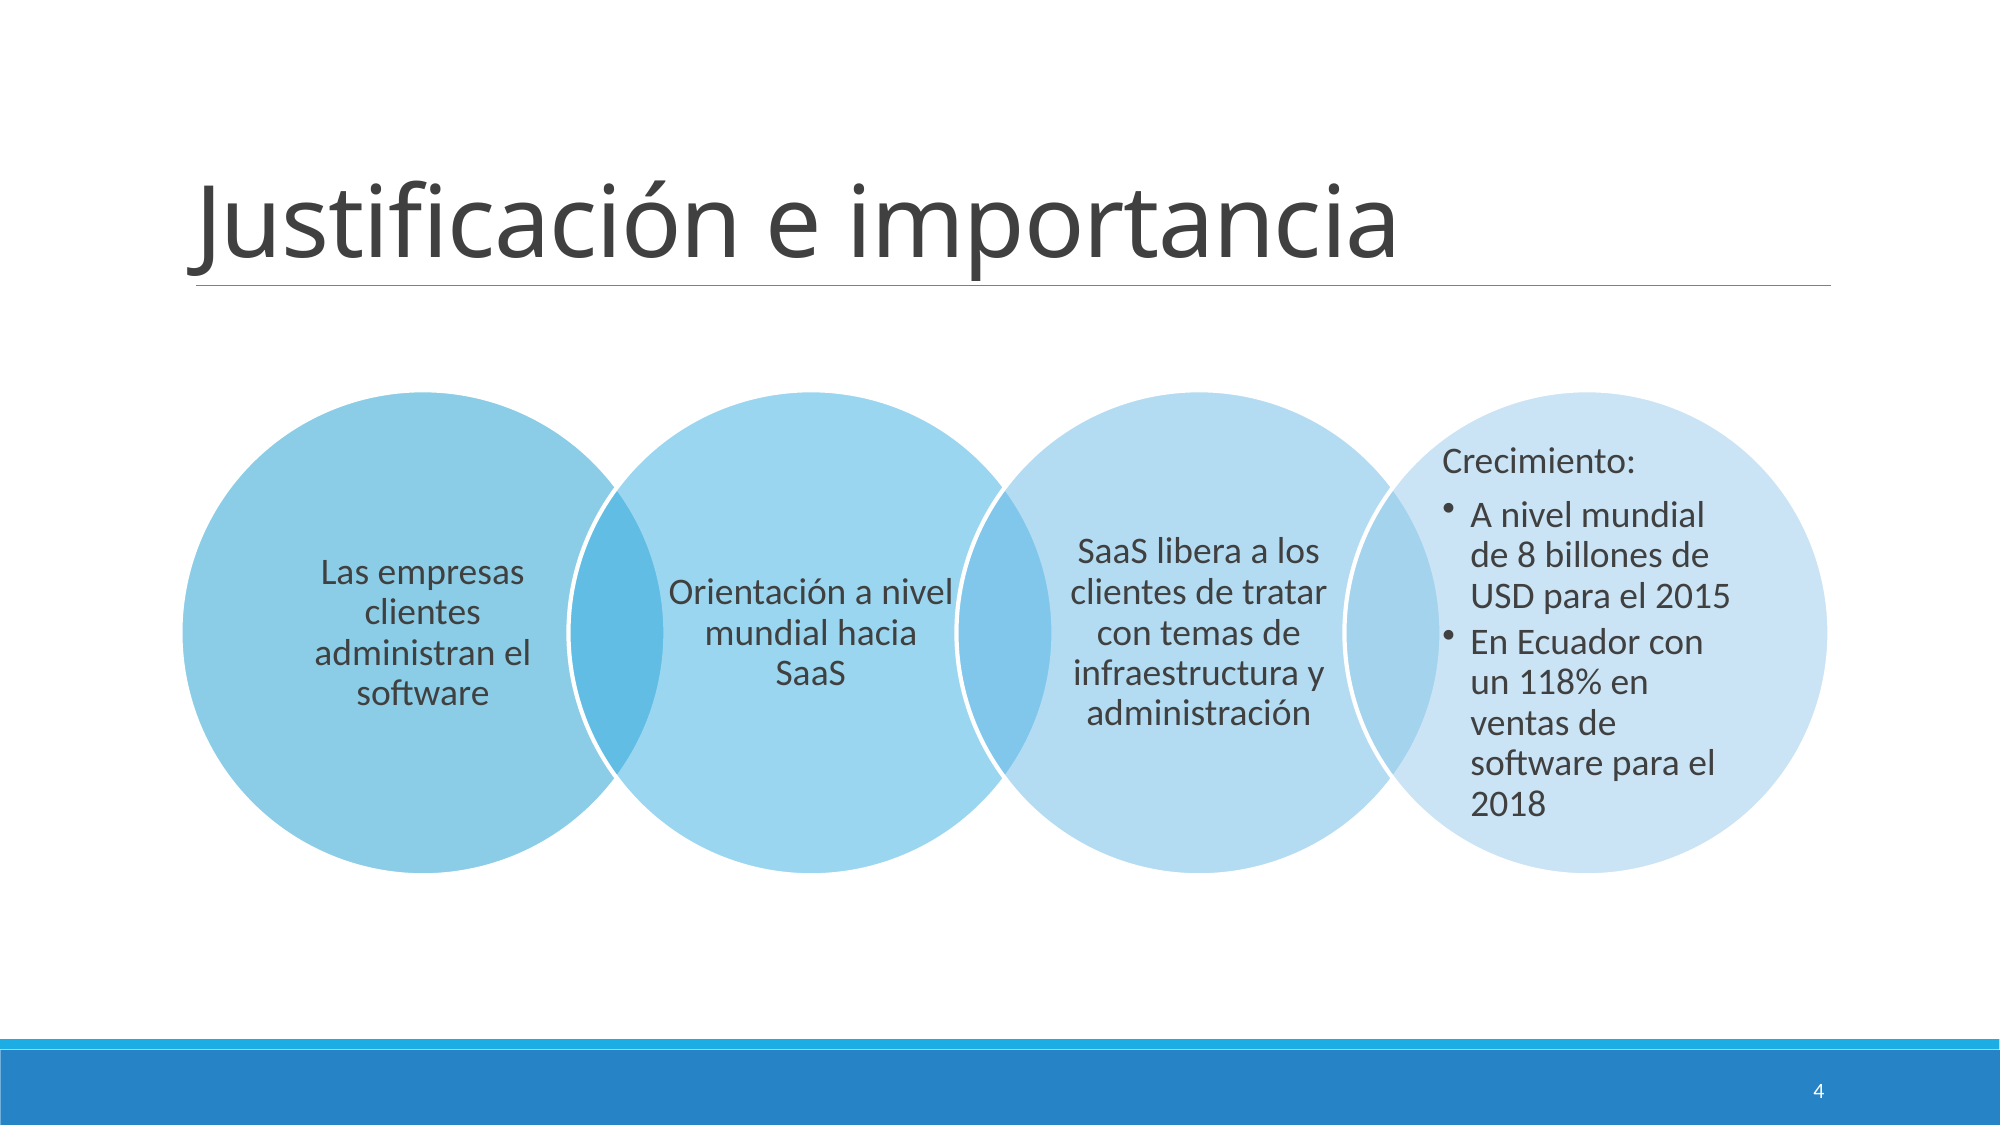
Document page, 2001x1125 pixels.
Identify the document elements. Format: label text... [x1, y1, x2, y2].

slide_number 4 [1624, 1059, 1840, 1120]
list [179, 302, 1831, 964]
title Justificación e importancia [180, 47, 1830, 285]
